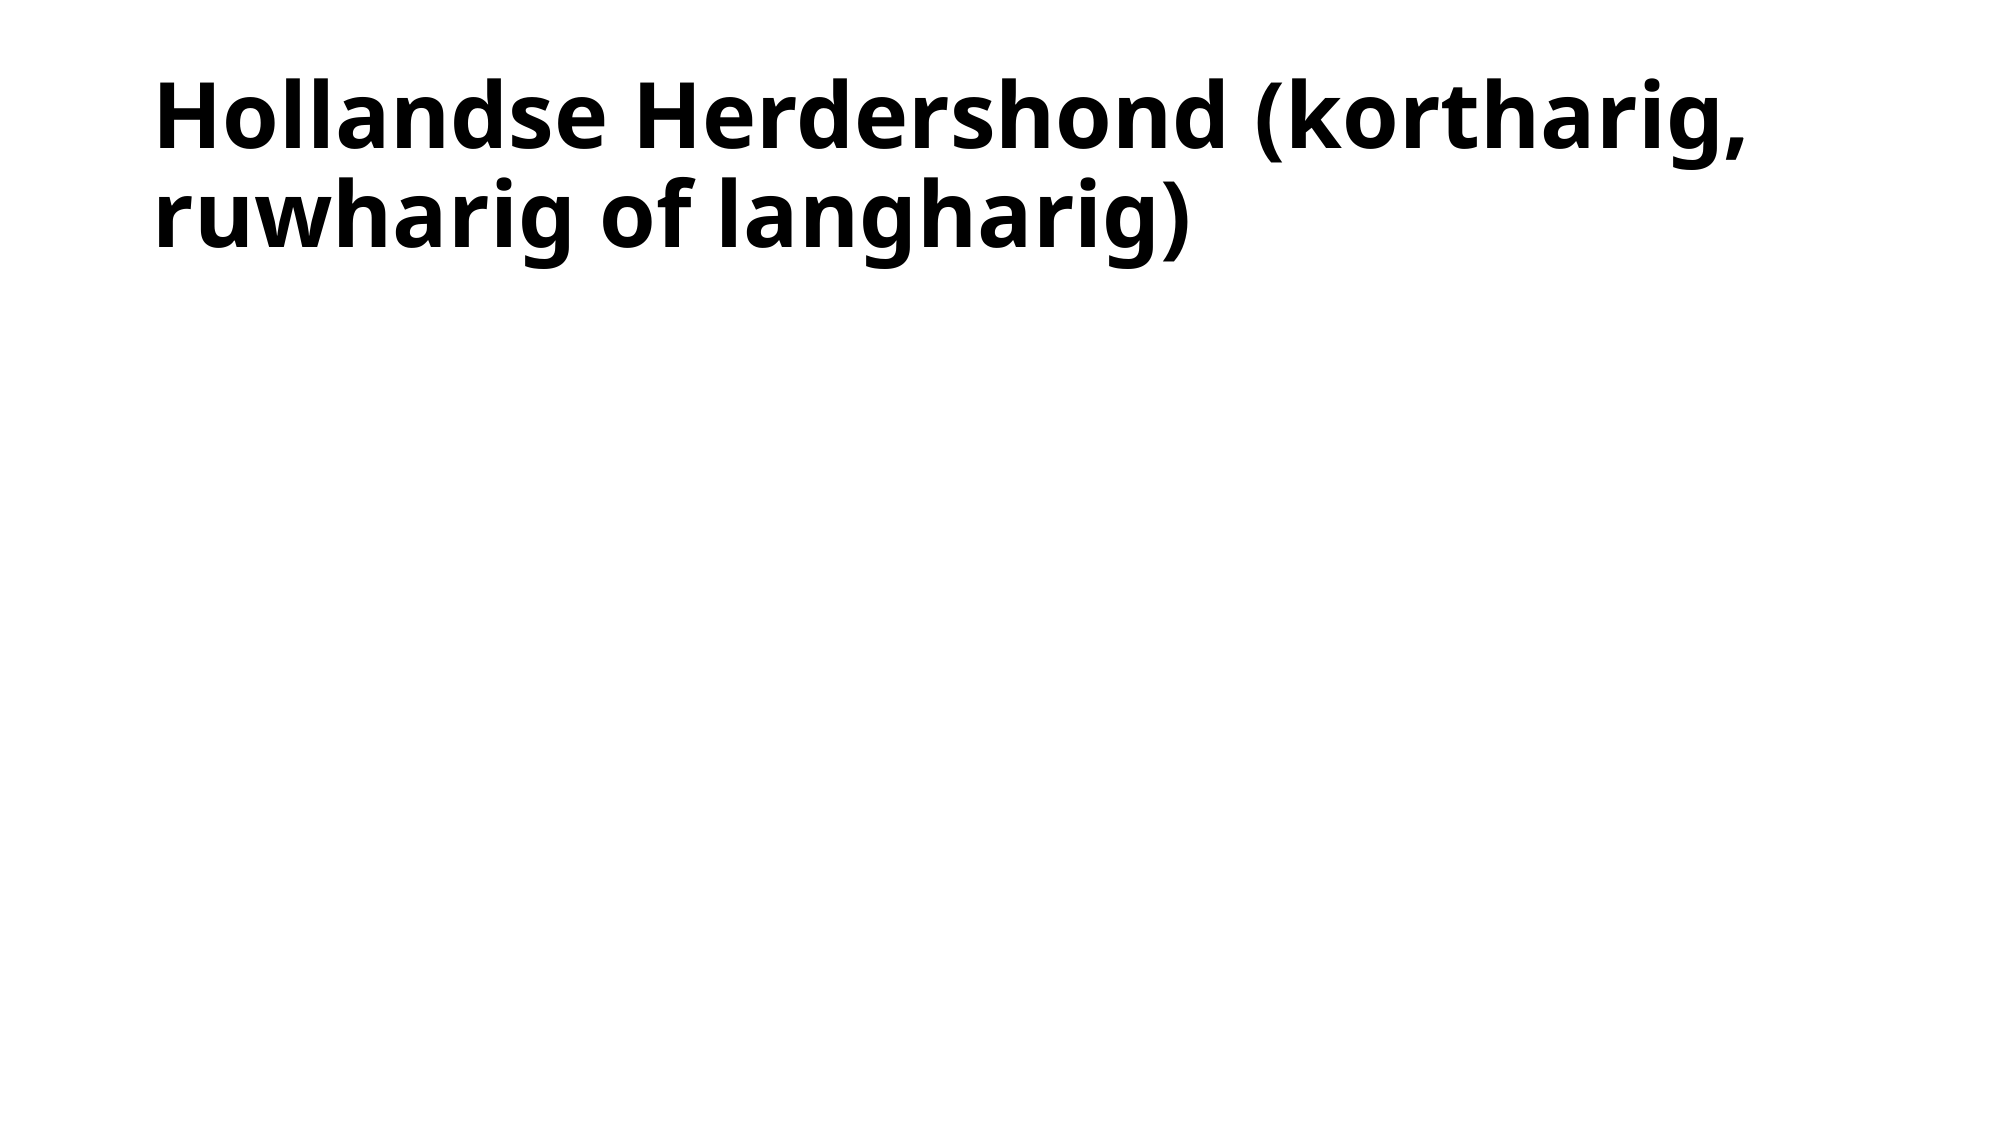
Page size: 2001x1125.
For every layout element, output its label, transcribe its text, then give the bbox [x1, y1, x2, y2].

title Hollandse Herdershond (kortharig, ruwharig of langharig) [137, 59, 1863, 278]
